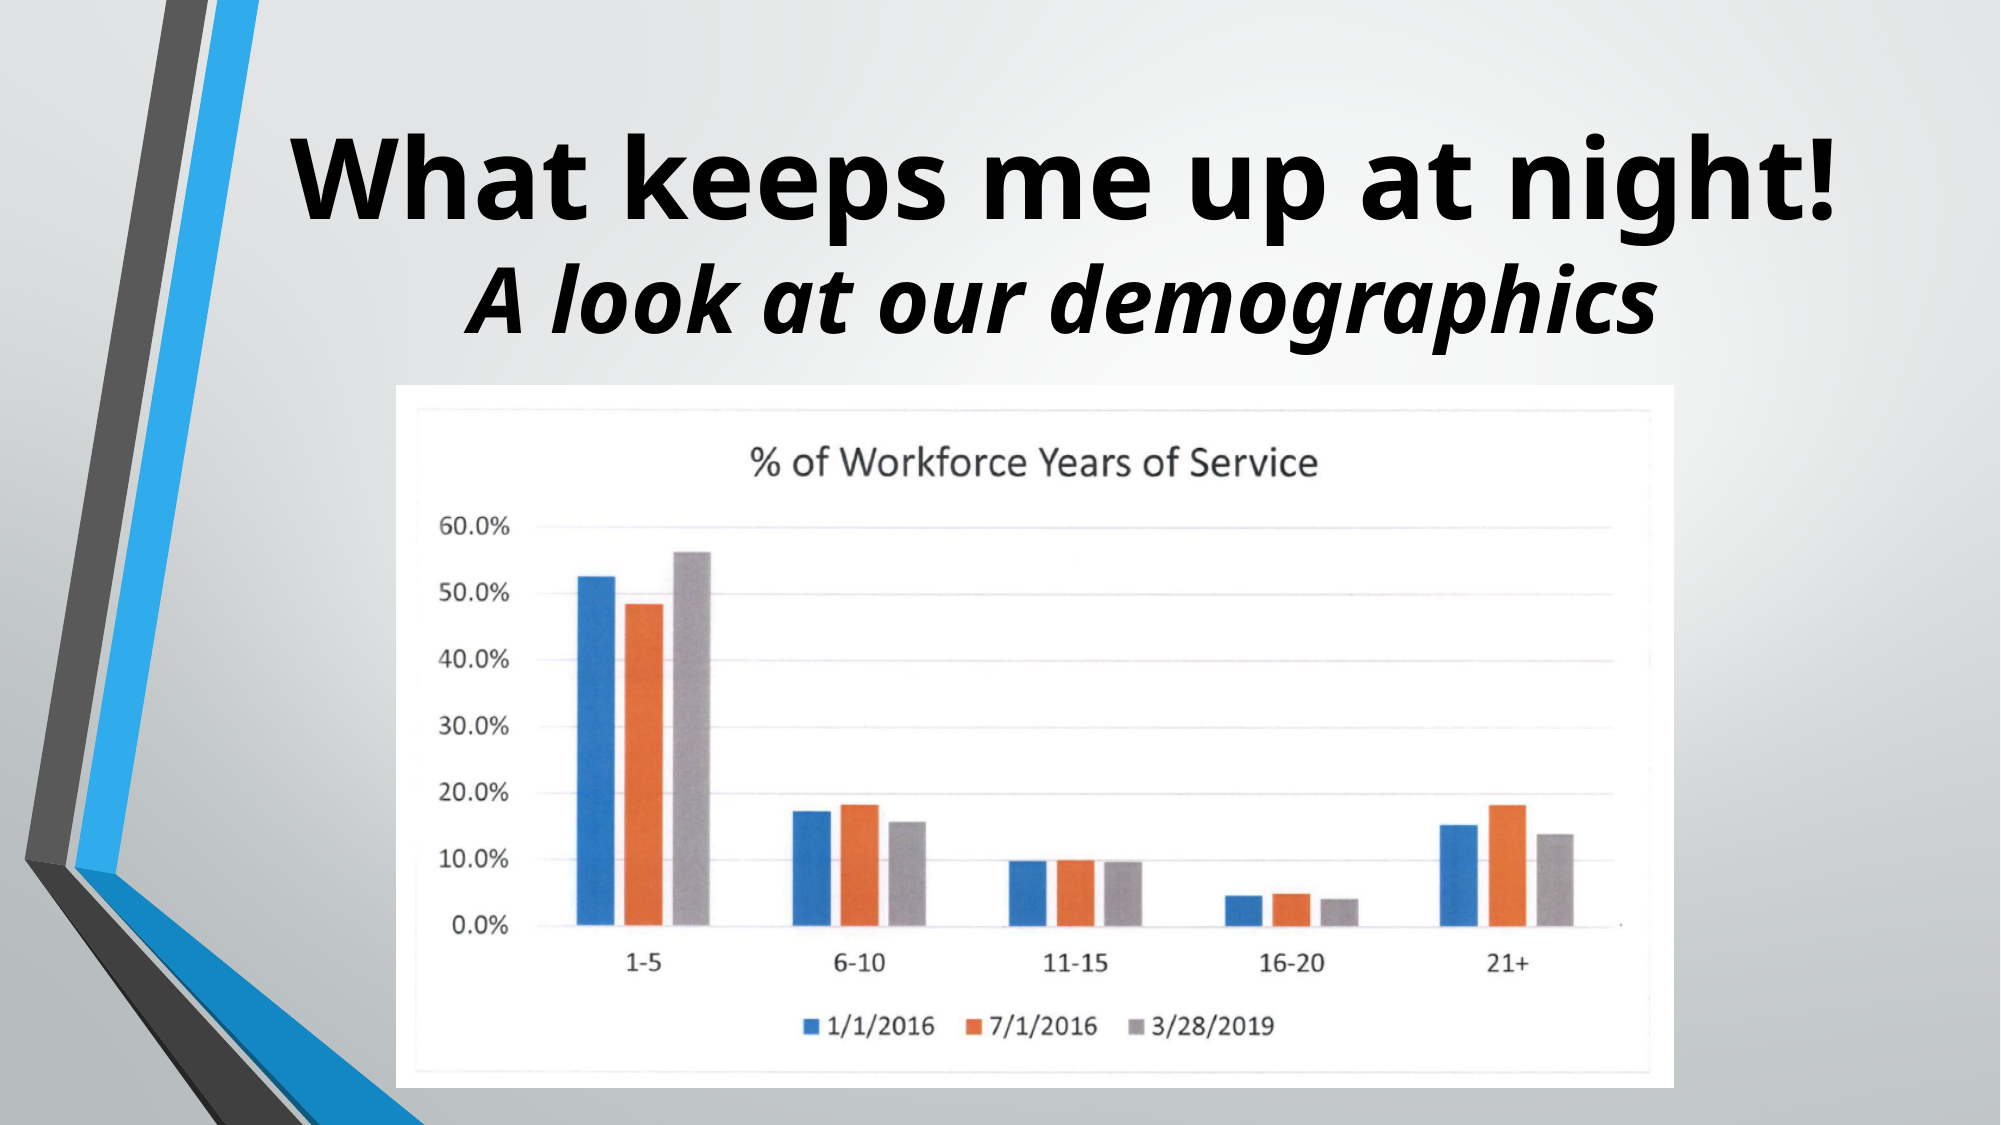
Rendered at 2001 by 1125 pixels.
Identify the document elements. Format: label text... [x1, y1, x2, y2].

title What keeps me up at night! A look at our demographics [243, 85, 1887, 374]
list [396, 385, 1674, 1088]
